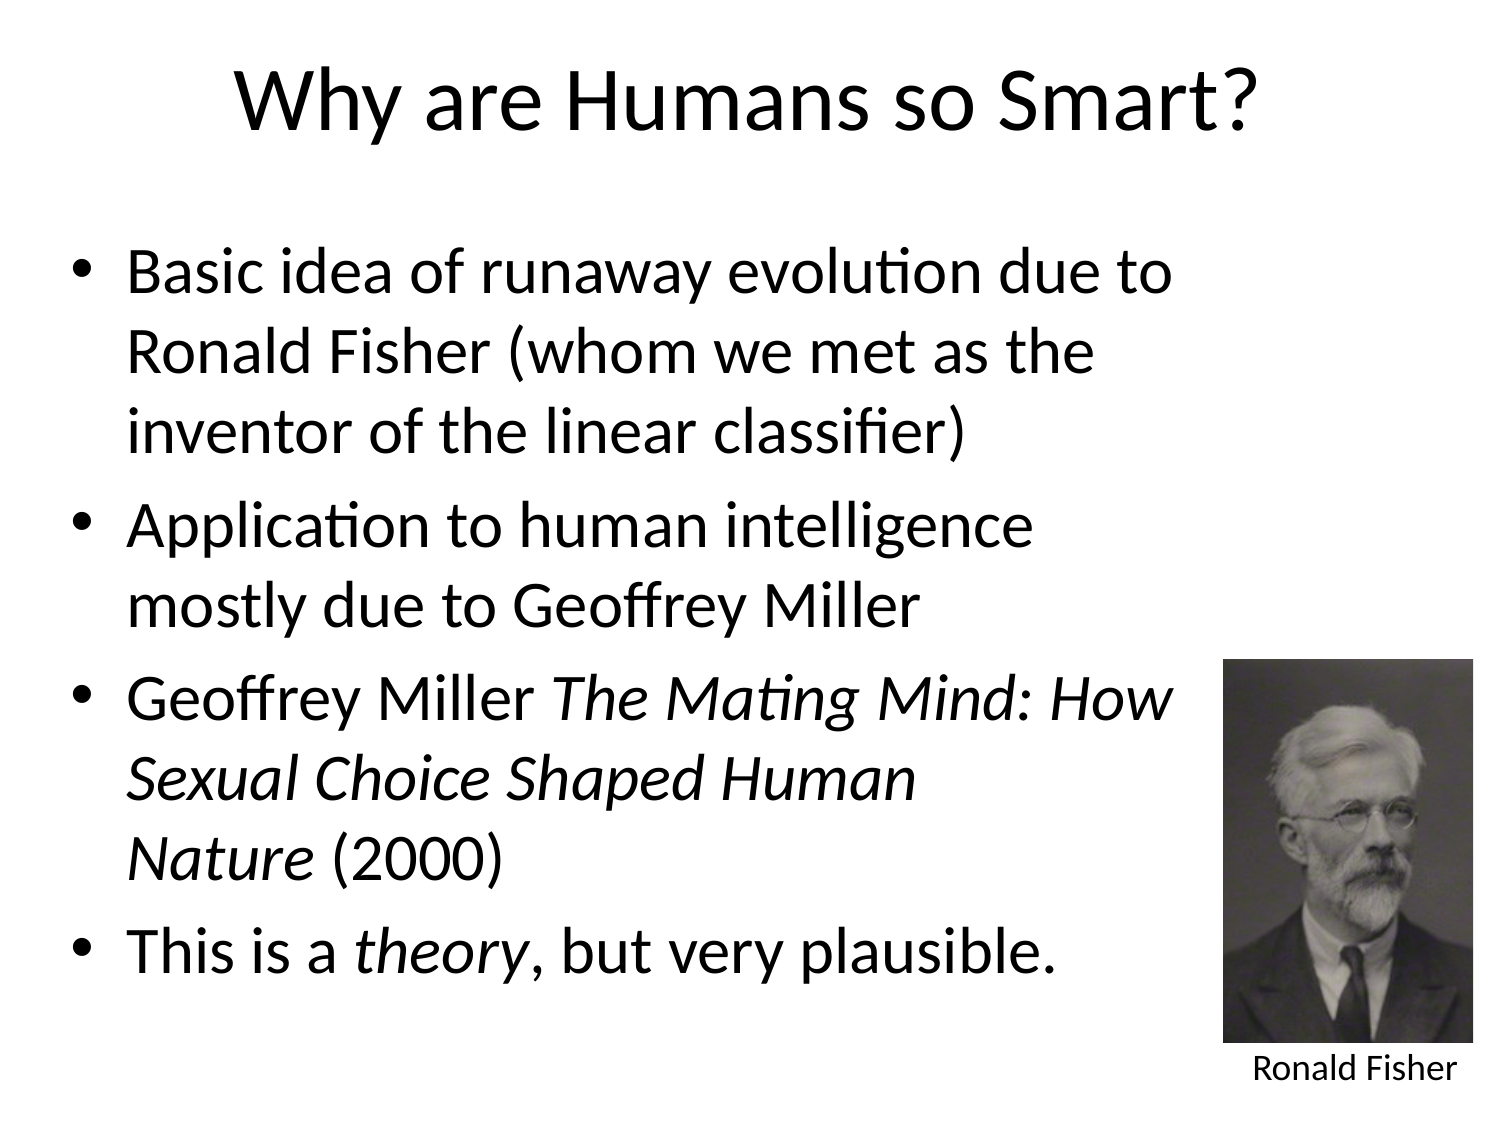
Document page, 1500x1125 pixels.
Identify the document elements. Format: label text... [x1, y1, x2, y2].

list Basic idea of runaway evolution due to Ronald Fisher (whom we met as the inventor of the linear classifier) Application to human intelligence mostly due to Geoffrey Miller Geoffrey Miller The Mating Mind: How Sexual Choice Shaped Human Nature (2000) This is a theory, but very plausible. [55, 219, 1217, 1052]
picture [1222, 659, 1474, 1044]
title Why are Humans so Smart? [73, 0, 1424, 188]
text_box Ronald Fisher [1237, 1051, 1473, 1096]
